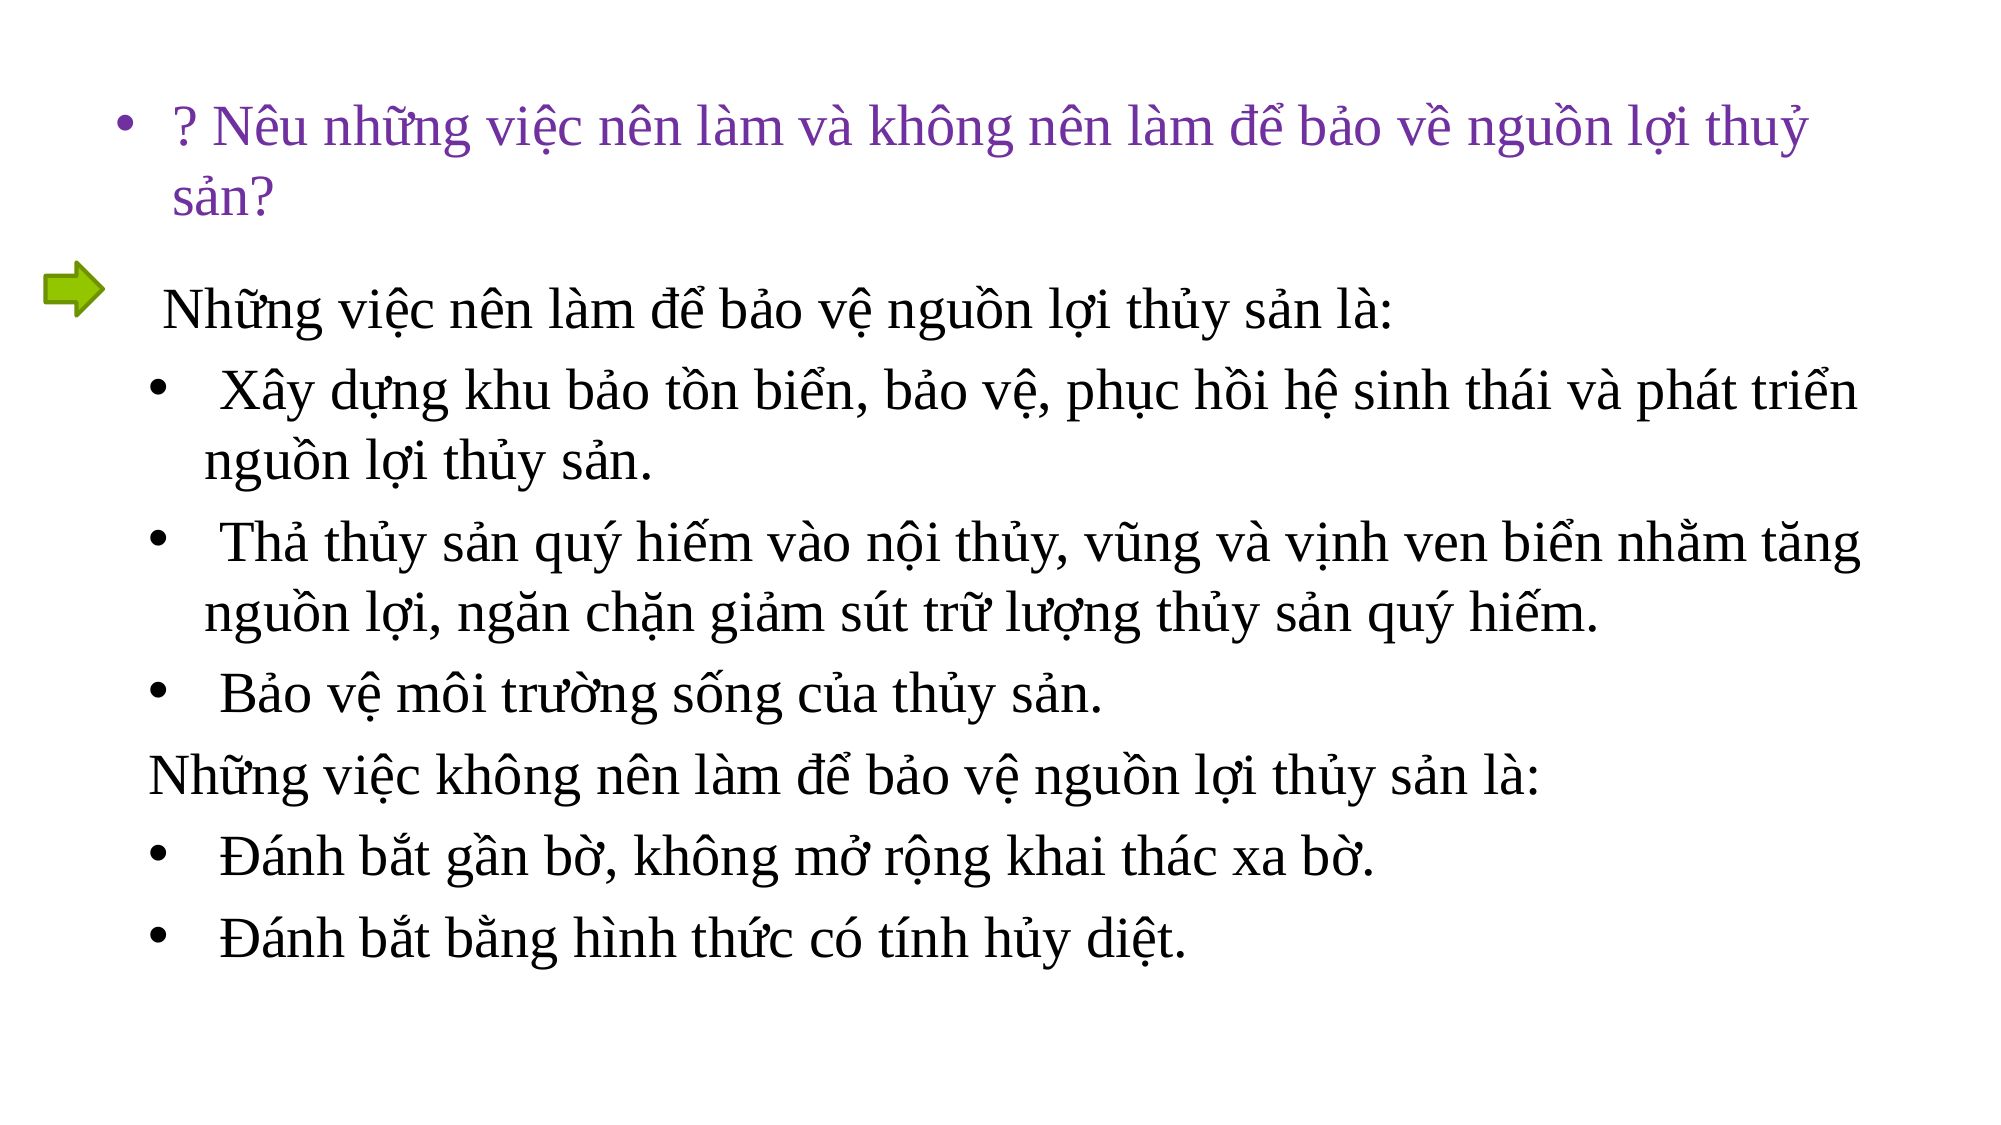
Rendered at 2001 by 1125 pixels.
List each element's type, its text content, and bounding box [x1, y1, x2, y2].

list ? Nêu những việc nên làm và không nên làm để bảo về nguồn lợi thuỷ sản? [100, 79, 1915, 240]
text_box [43, 260, 106, 318]
list Những việc nên làm để bảo vệ nguồn lợi thủy sản là: Xây dựng khu bảo tồn biển, bảo vệ, phục hồi hệ sinh thái và phát triển nguồn lợi thủy sản. Thả thủy sản quý hiếm vào nội thủy, vũng và vịnh ven biển nhằm tăng nguồn lợi, ngăn chặn giảm sút trữ lượng thủy sản quý hiếm. Bảo vệ môi trường sống của thủy sản. Những việc không nên làm để bảo vệ nguồn lợi thủy sản là: Đánh bắt gần bờ, không mở rộng khai thác xa bờ. Đánh bắt bằng hình thức có tính hủy diệt. [133, 262, 1903, 1005]
